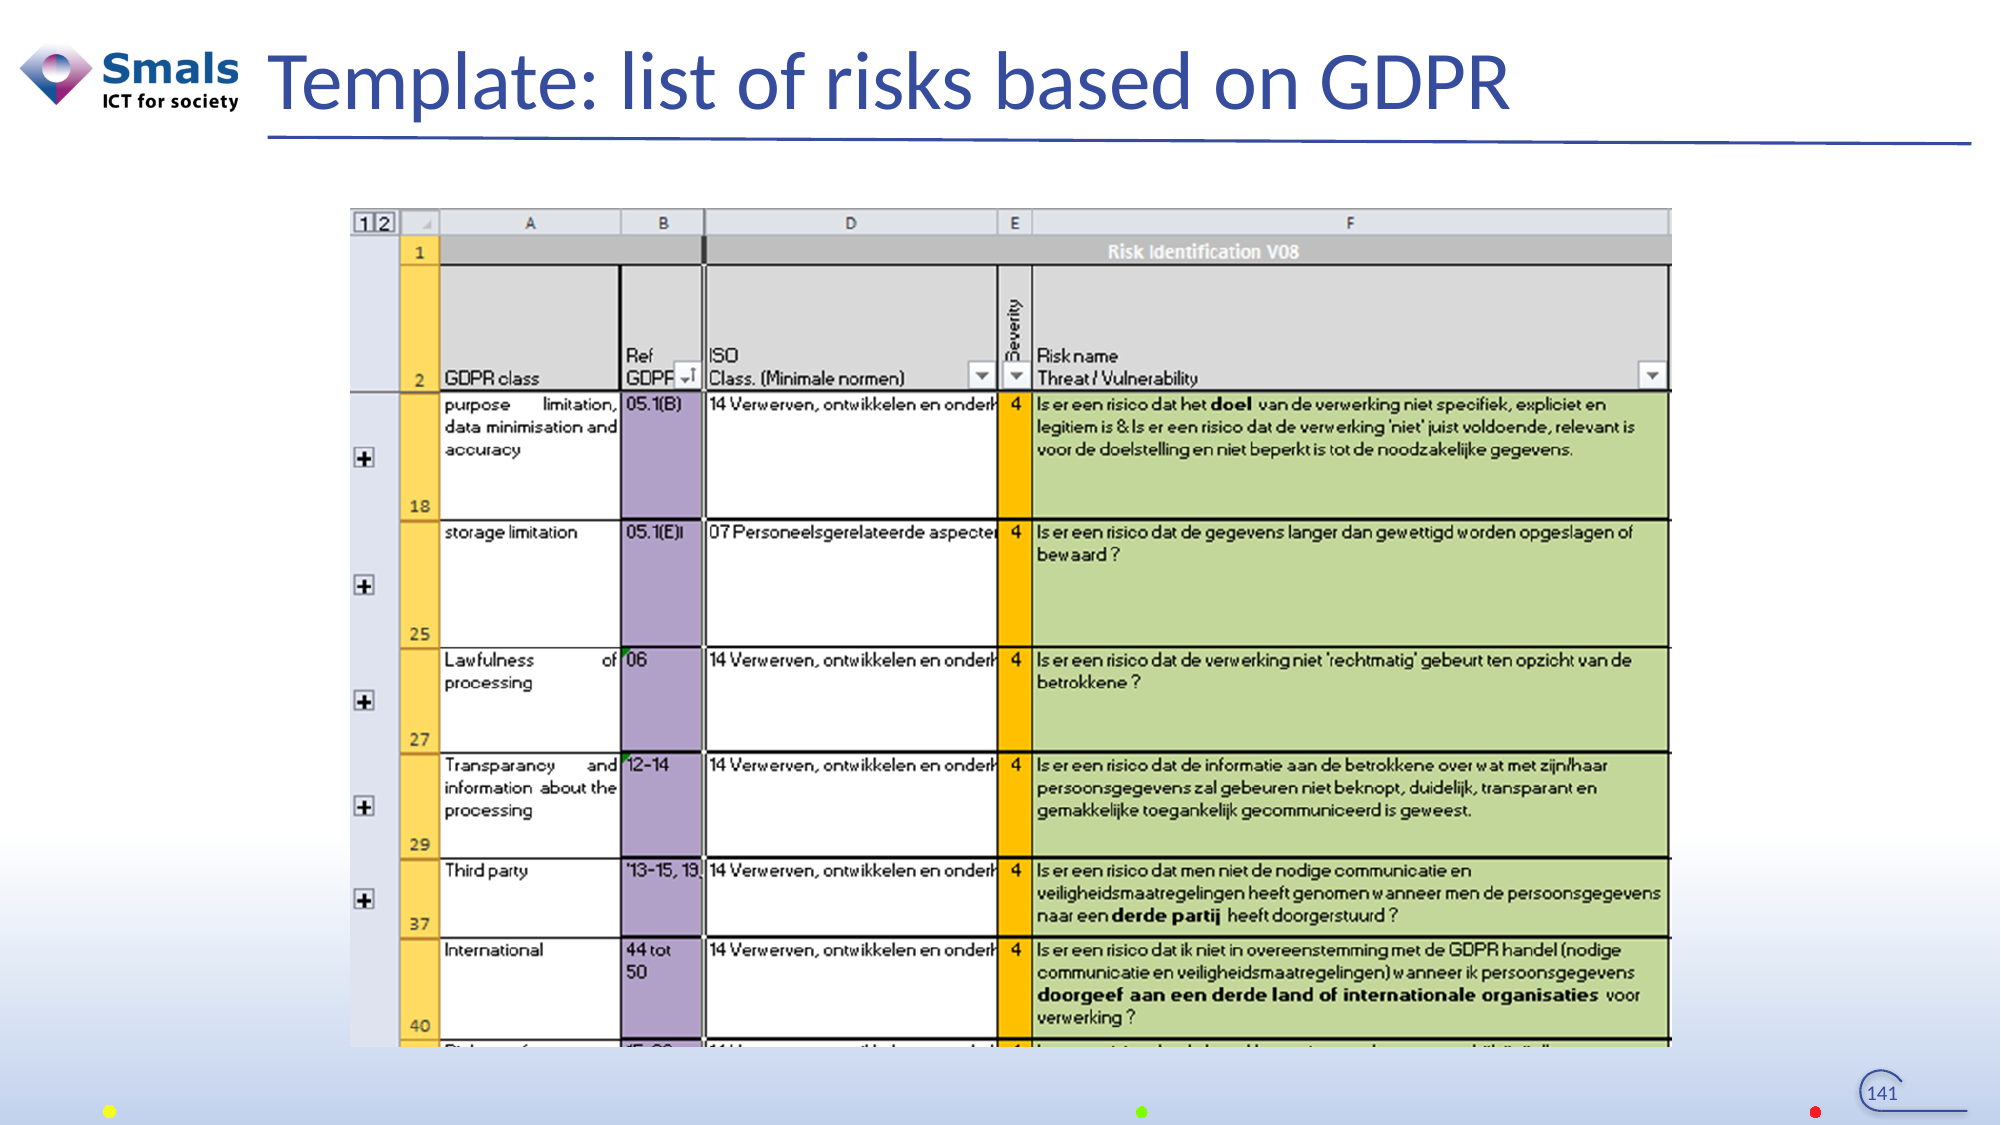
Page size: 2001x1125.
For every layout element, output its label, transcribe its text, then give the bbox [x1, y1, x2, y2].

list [350, 207, 1672, 1047]
slide_number 141 [1829, 1072, 1935, 1108]
picture [19, 29, 238, 124]
title Template: list of risks based on GDPR [267, 22, 1973, 131]
